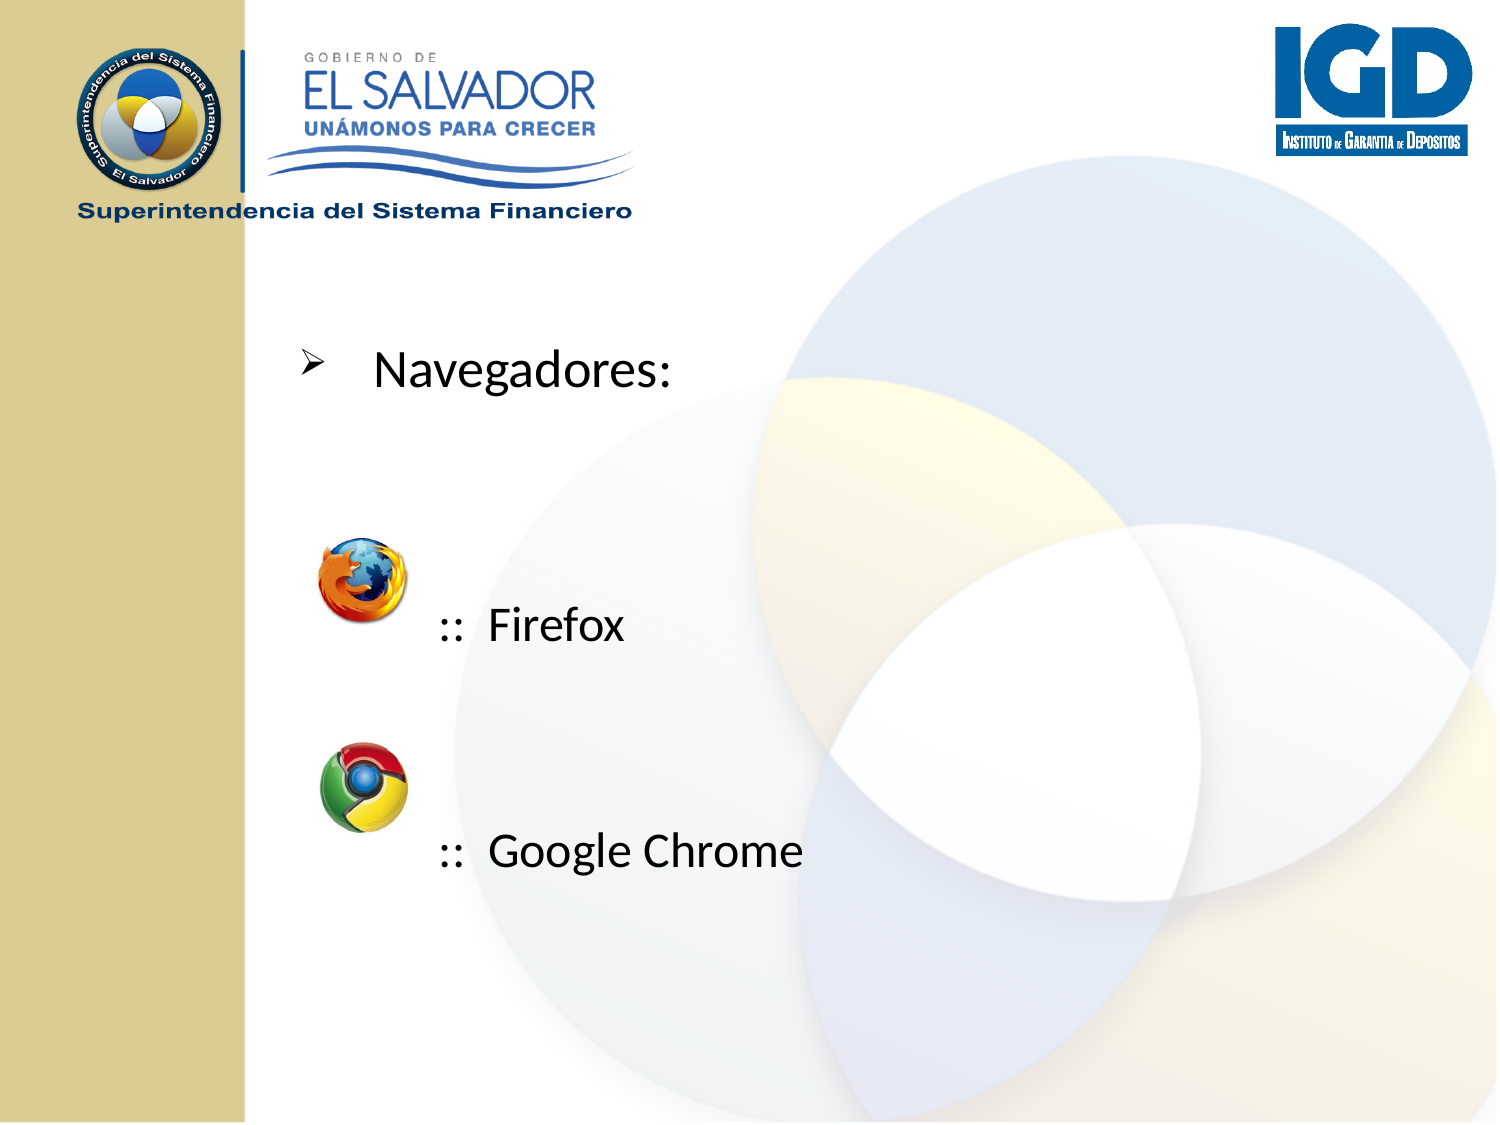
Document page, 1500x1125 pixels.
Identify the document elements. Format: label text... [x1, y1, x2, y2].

picture [0, 0, 1500, 1124]
list Navegadores: :: Firefox :: Google Chrome [265, 326, 1483, 929]
